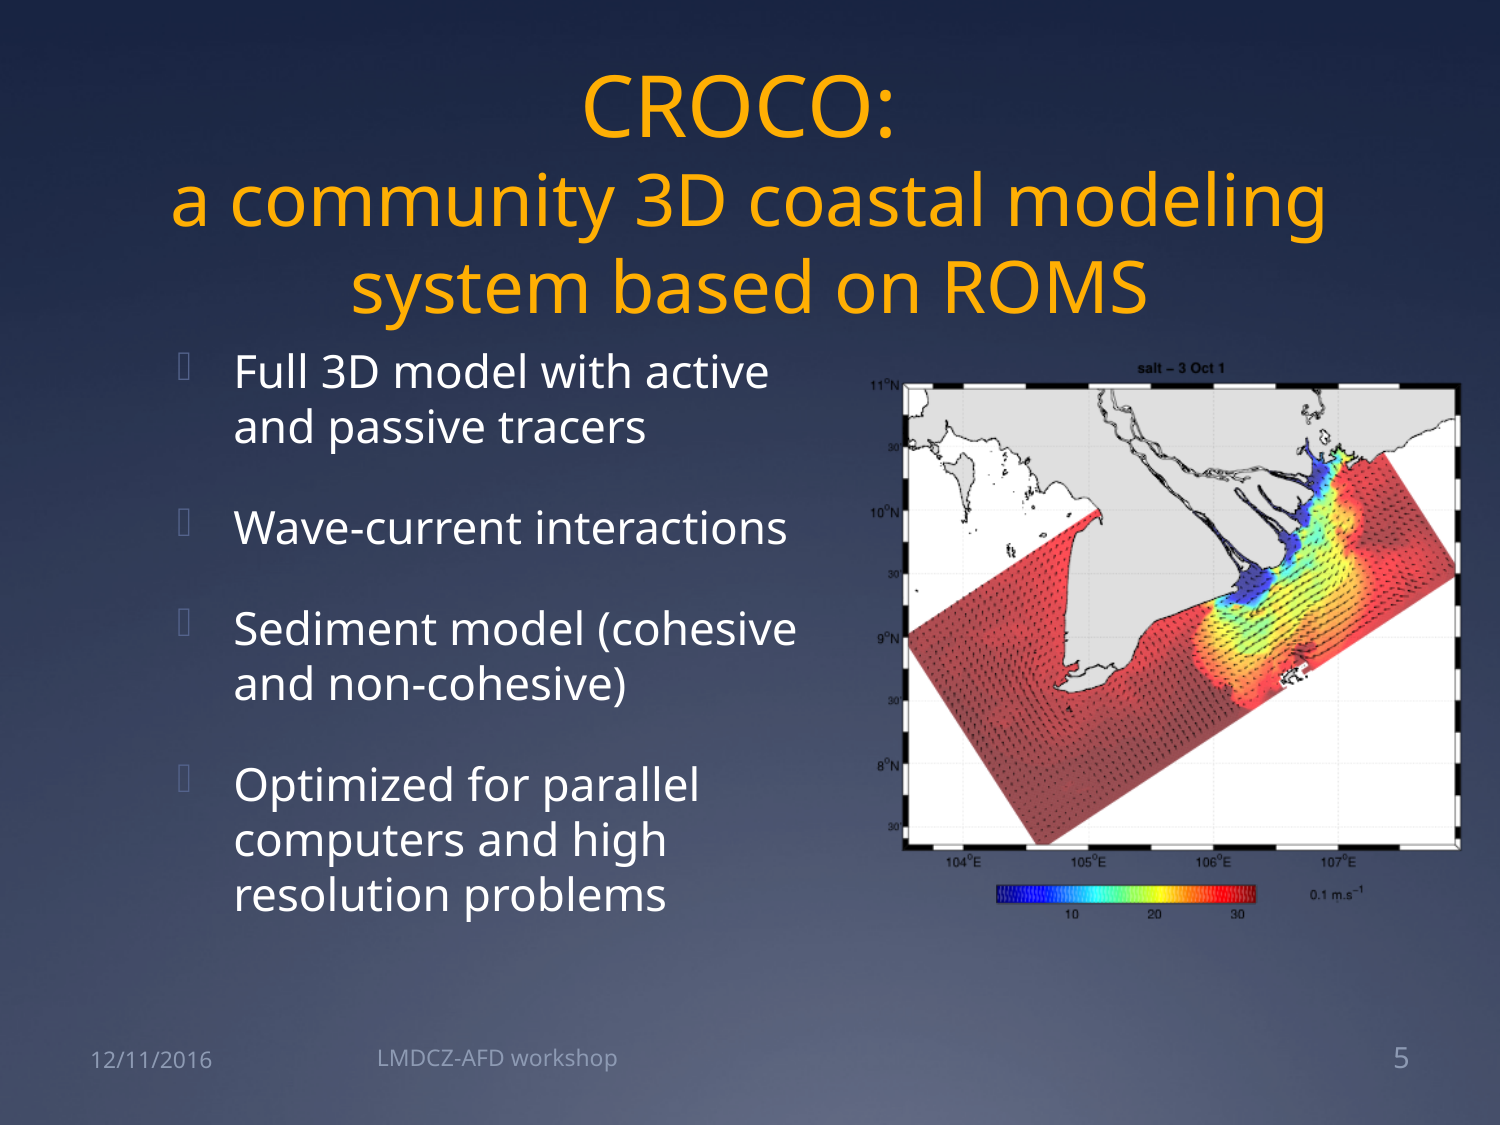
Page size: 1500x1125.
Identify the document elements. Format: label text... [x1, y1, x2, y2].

slide_number 5 [1325, 1029, 1425, 1090]
title CROCO: a community 3D coastal modeling system based on ROMS [100, 43, 1400, 336]
footer LMDCZ-AFD workshop [361, 1029, 1288, 1090]
list Full 3D model with active and passive tracers Wave-current interactions Sediment model (cohesive and non-cohesive) Optimized for parallel computers and high resolution problems [162, 335, 845, 1005]
picture [859, 350, 1466, 921]
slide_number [75, 1029, 338, 1090]
